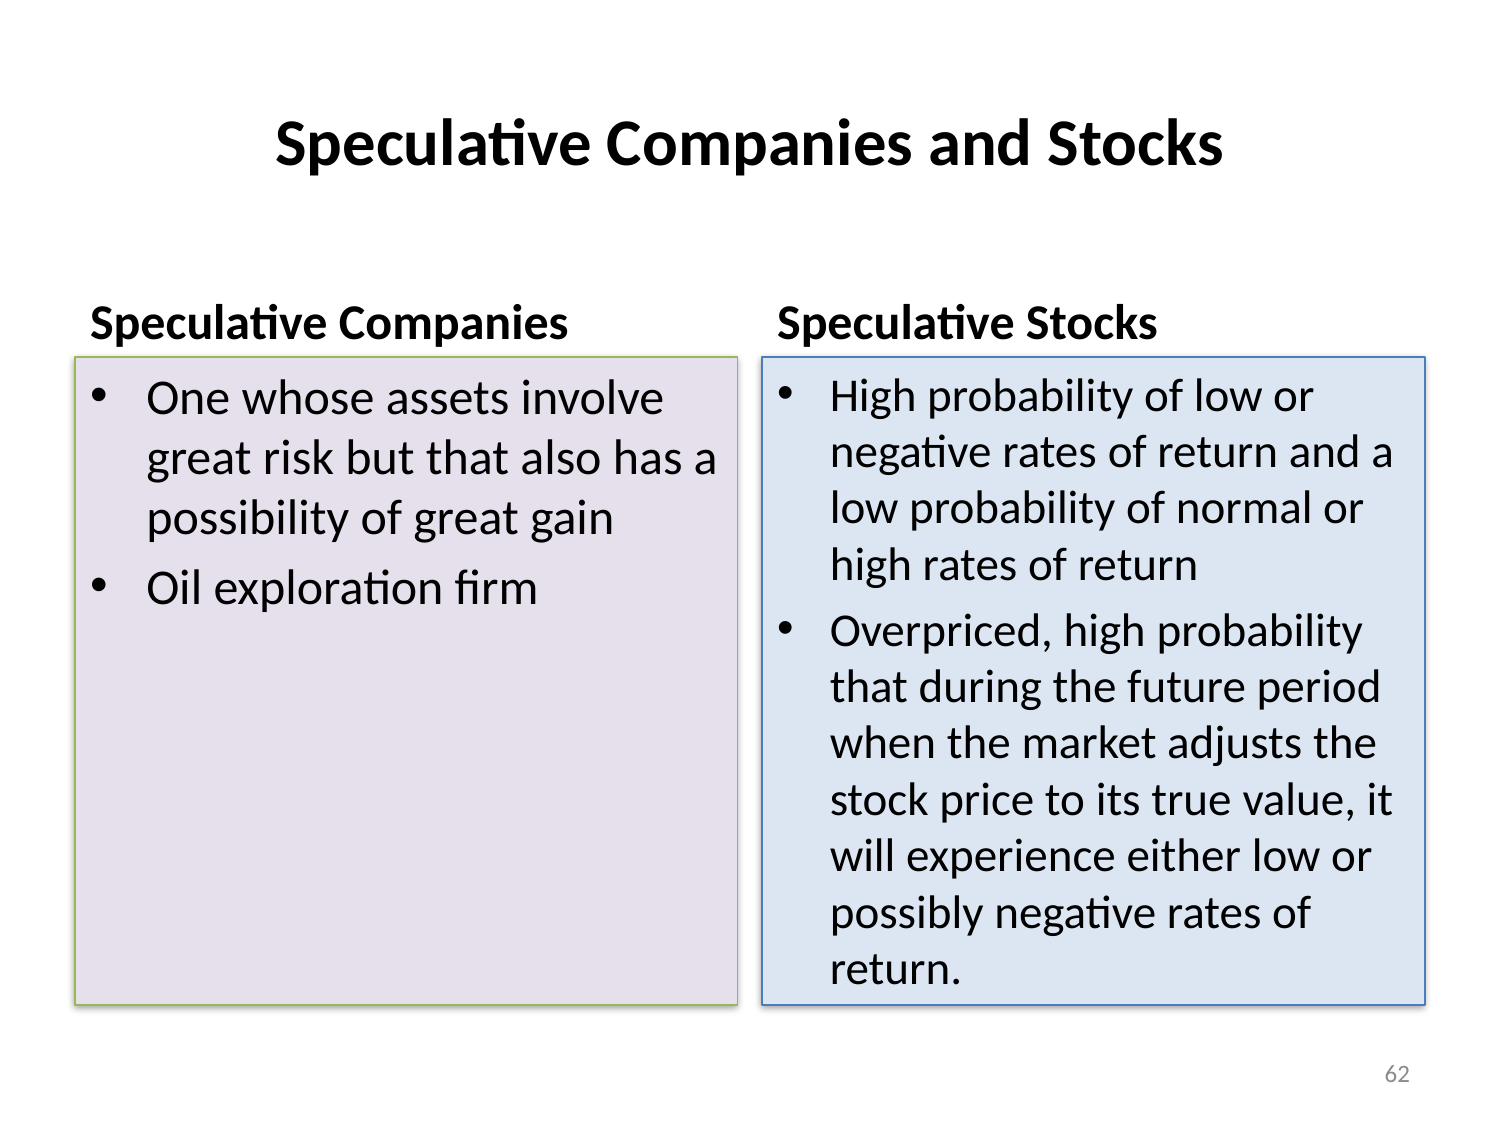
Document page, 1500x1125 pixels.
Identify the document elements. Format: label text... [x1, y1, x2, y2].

list High probability of low or negative rates of return and a low probability of normal or high rates of return Overpriced, high probability that during the future period when the market adjusts the stock price to its true value, it will experience either low or possibly negative rates of return. [761, 356, 1426, 1006]
list Speculative Stocks [761, 251, 1425, 355]
title Speculative Companies and Stocks [75, 45, 1425, 233]
slide_number 62 [1074, 1042, 1425, 1103]
list One whose assets involve great risk but that also has a possibility of great gain Oil exploration firm [74, 356, 738, 1006]
list Speculative Companies [75, 251, 738, 355]
